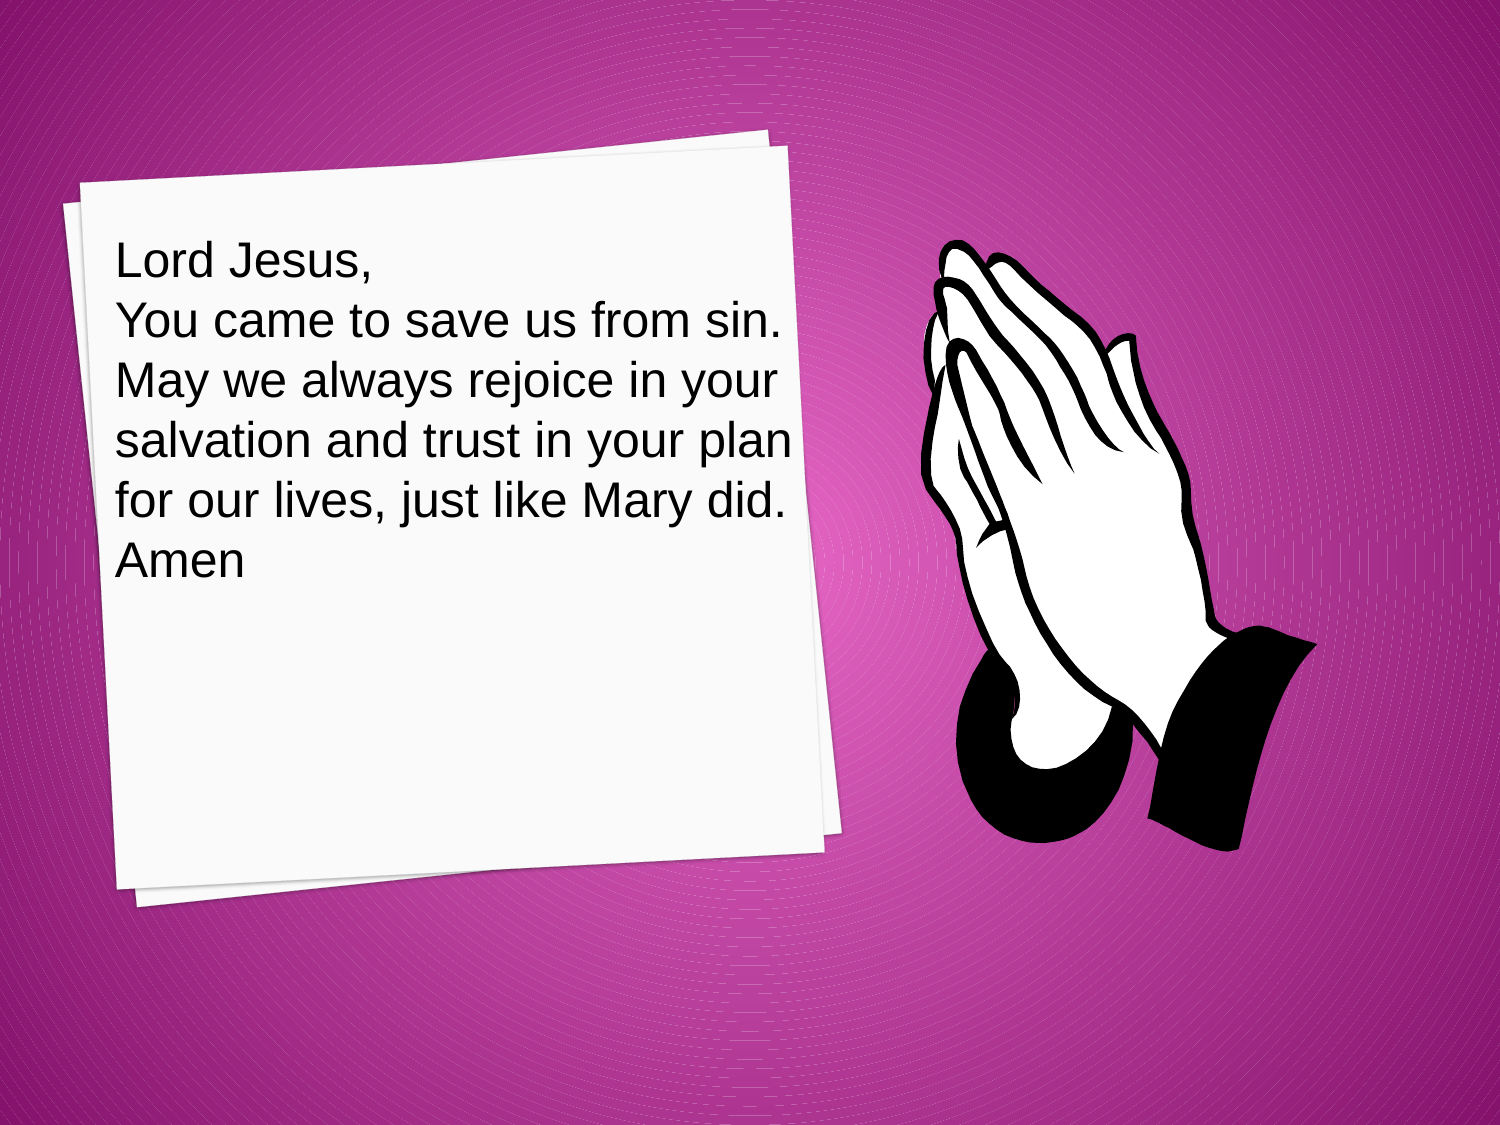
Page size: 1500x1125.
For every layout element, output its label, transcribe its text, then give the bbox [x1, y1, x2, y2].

picture [914, 231, 1318, 862]
text_box Lord Jesus, You came to save us from sin. May we always rejoice in your salvation and trust in your plan for our lives, just like Mary did. Amen [100, 219, 809, 595]
